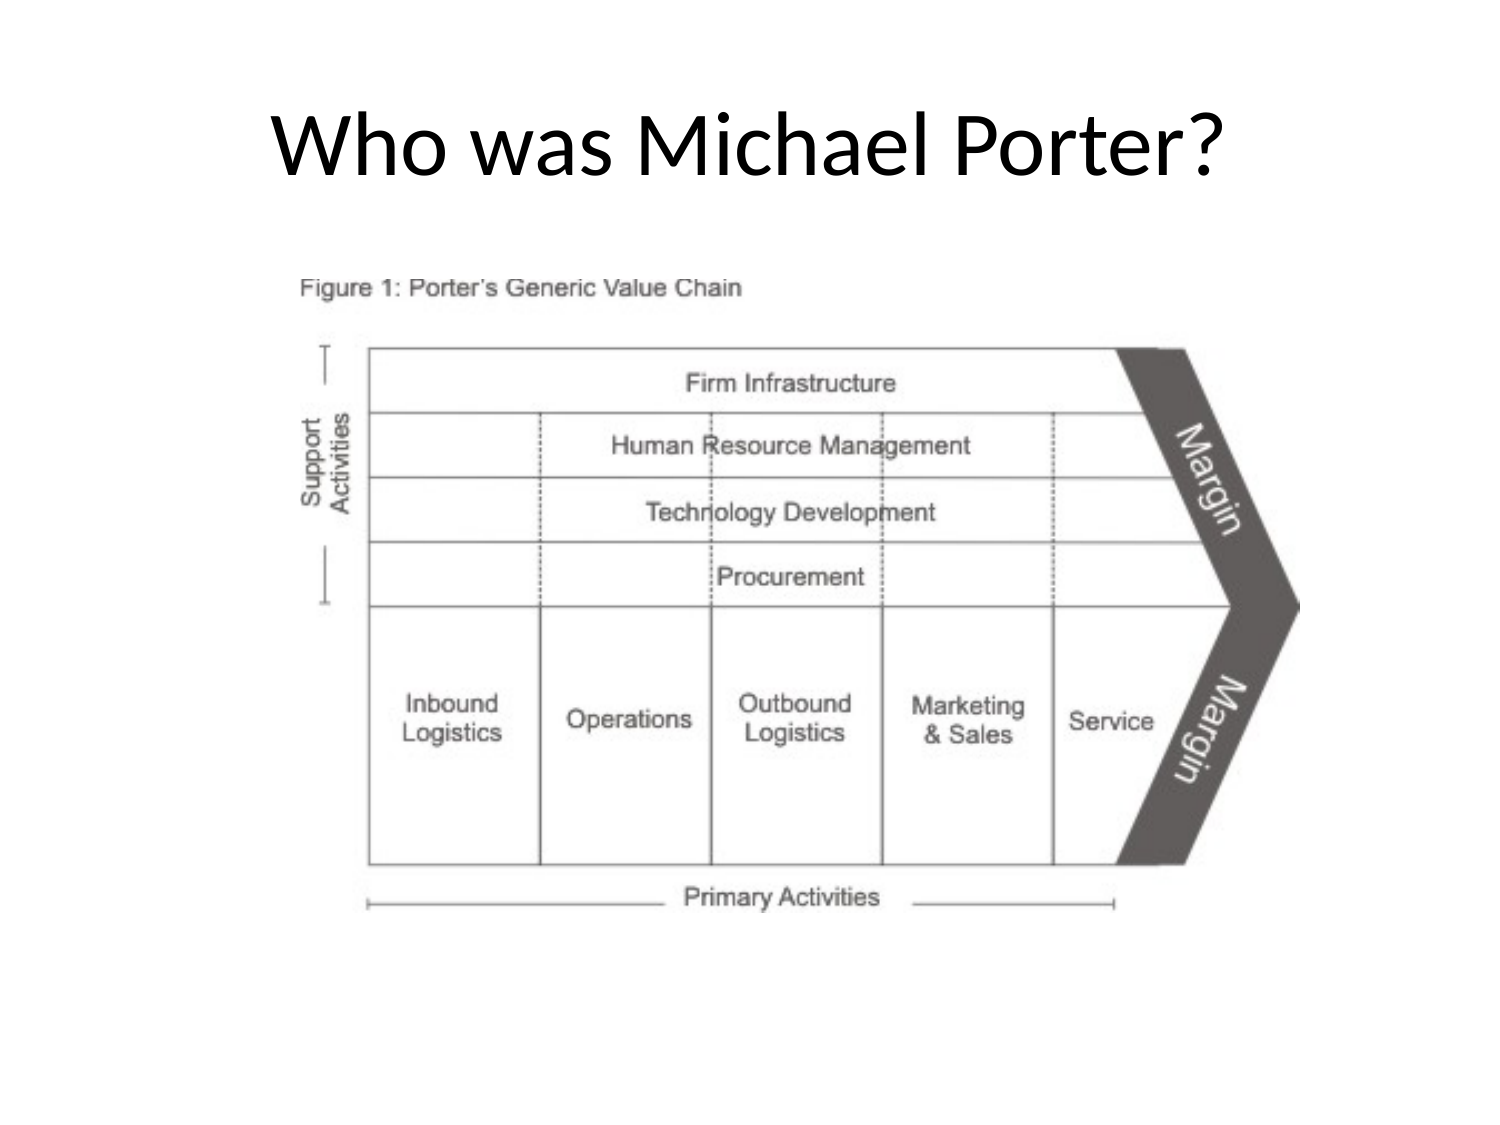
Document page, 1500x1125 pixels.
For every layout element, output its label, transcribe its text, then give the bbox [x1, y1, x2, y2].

picture [299, 279, 1300, 913]
title Who was Michael Porter? [75, 45, 1425, 233]
